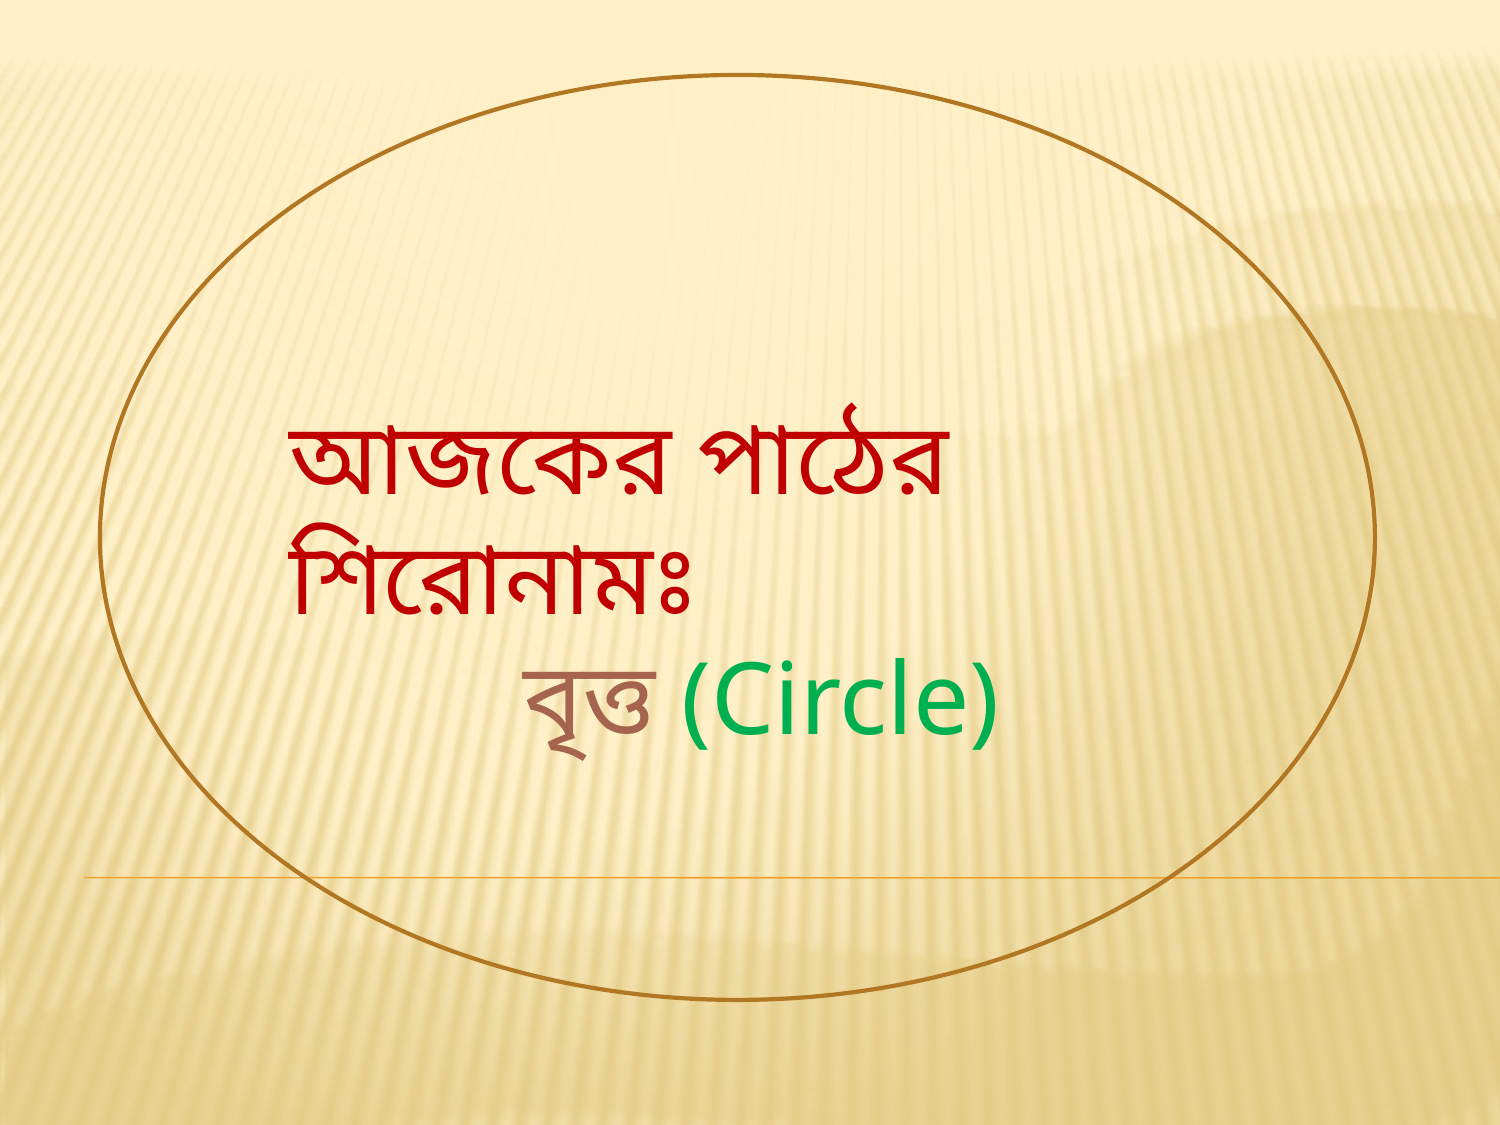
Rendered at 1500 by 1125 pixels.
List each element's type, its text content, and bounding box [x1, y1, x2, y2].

text_box আজকের পাঠের শিরোনামঃ বৃত্ত (Circle) [275, 387, 1350, 763]
text_box [1350, 403, 1378, 672]
text_box [97, 72, 1343, 1003]
